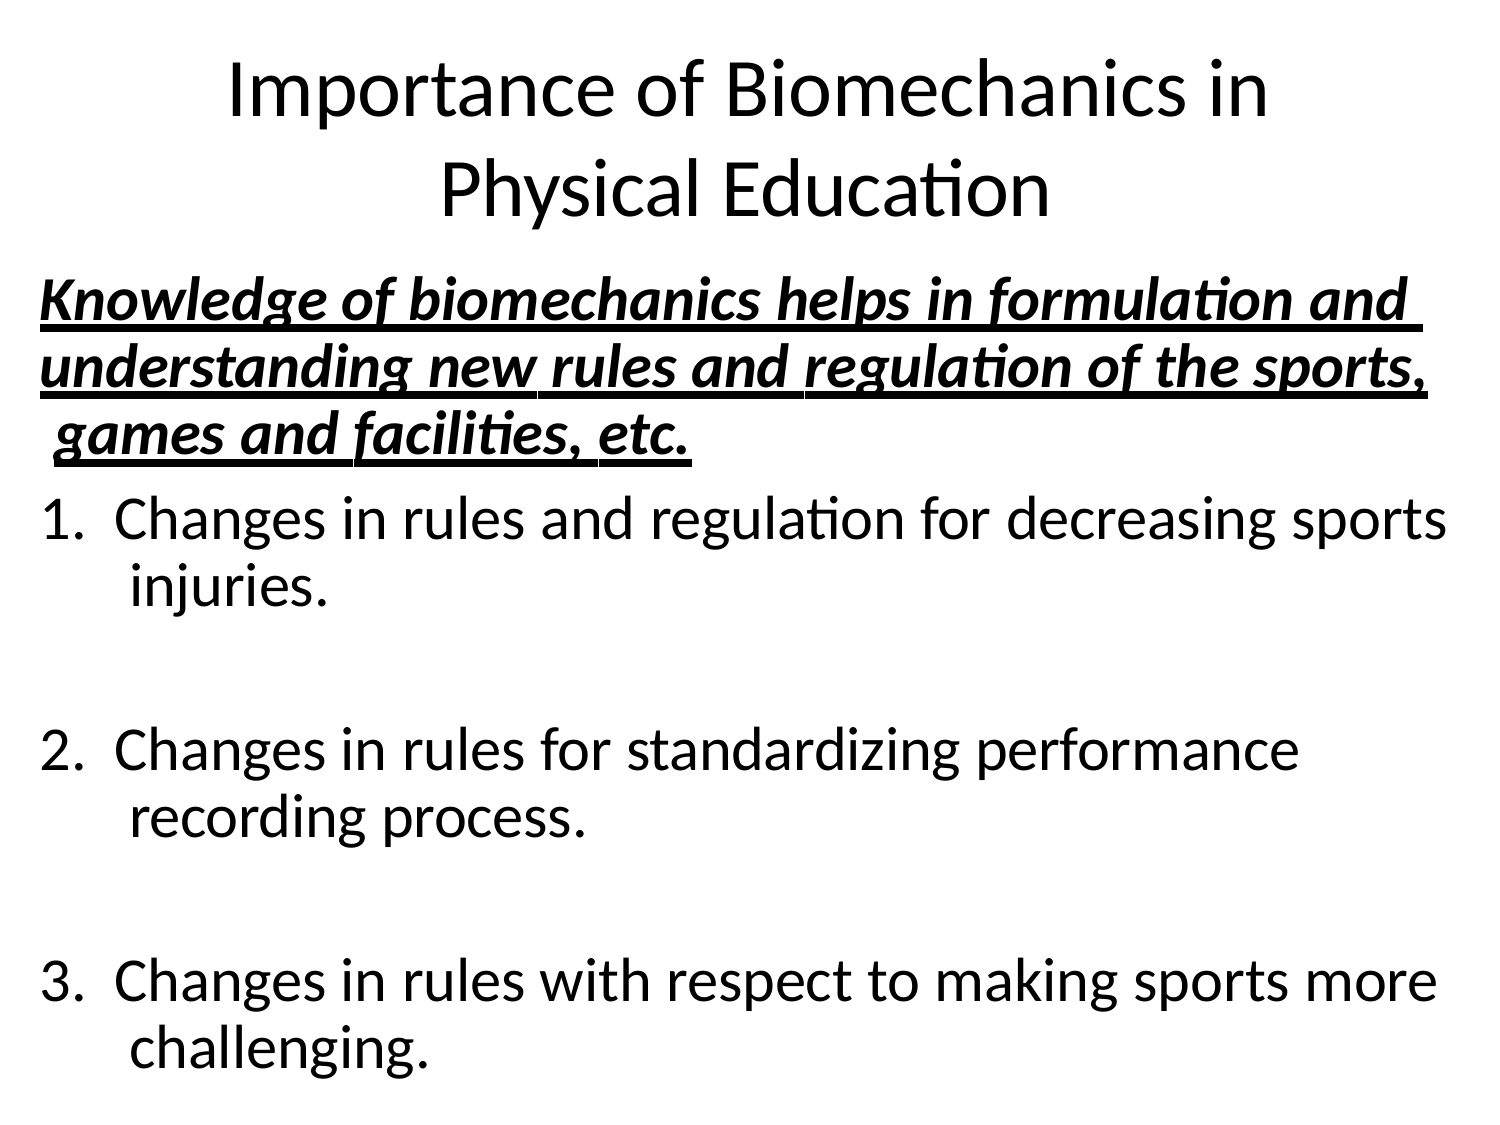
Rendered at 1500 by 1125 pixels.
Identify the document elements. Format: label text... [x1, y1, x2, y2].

title Importance of Biomechanics in Physical Education [122, 31, 1378, 234]
text_box Knowledge of biomechanics helps in formulation and understanding new rules and regulation of the sports, games and facilities, etc. Changes in rules and regulation for decreasing sports injuries. Changes in rules for standardizing performance recording process. Changes in rules with respect to making sports more challenging. [37, 256, 1459, 1082]
